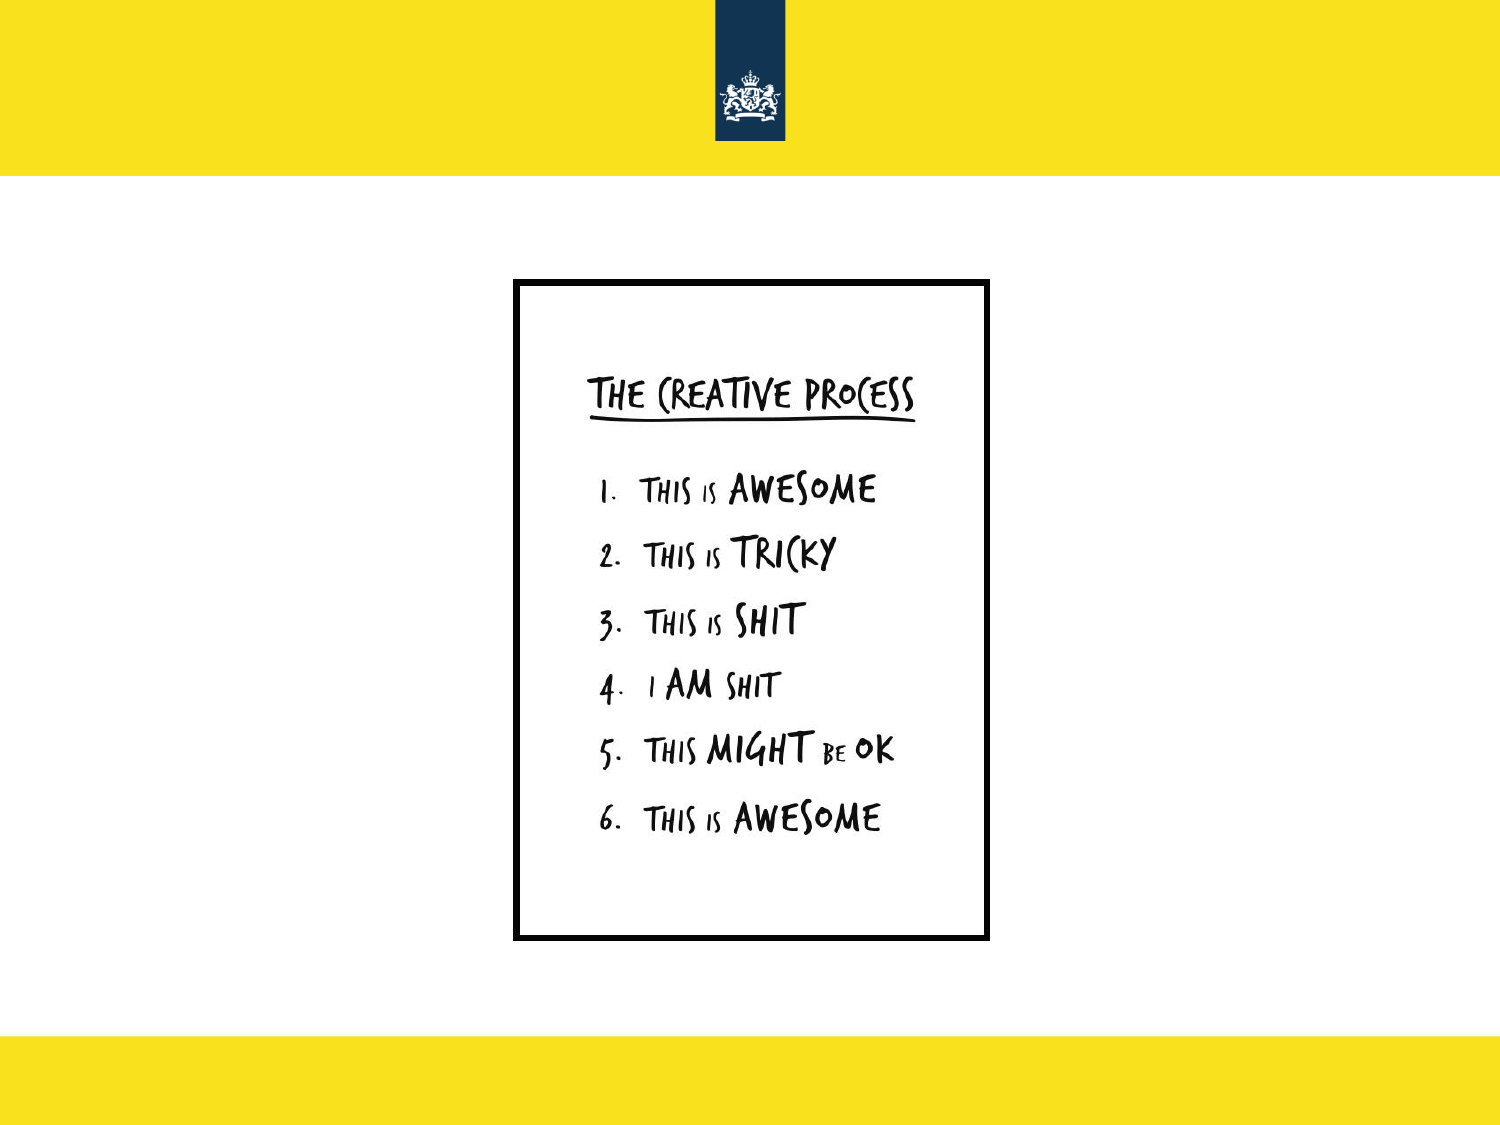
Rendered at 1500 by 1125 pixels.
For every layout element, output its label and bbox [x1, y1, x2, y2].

picture [0, 0, 1500, 141]
list [513, 279, 990, 941]
